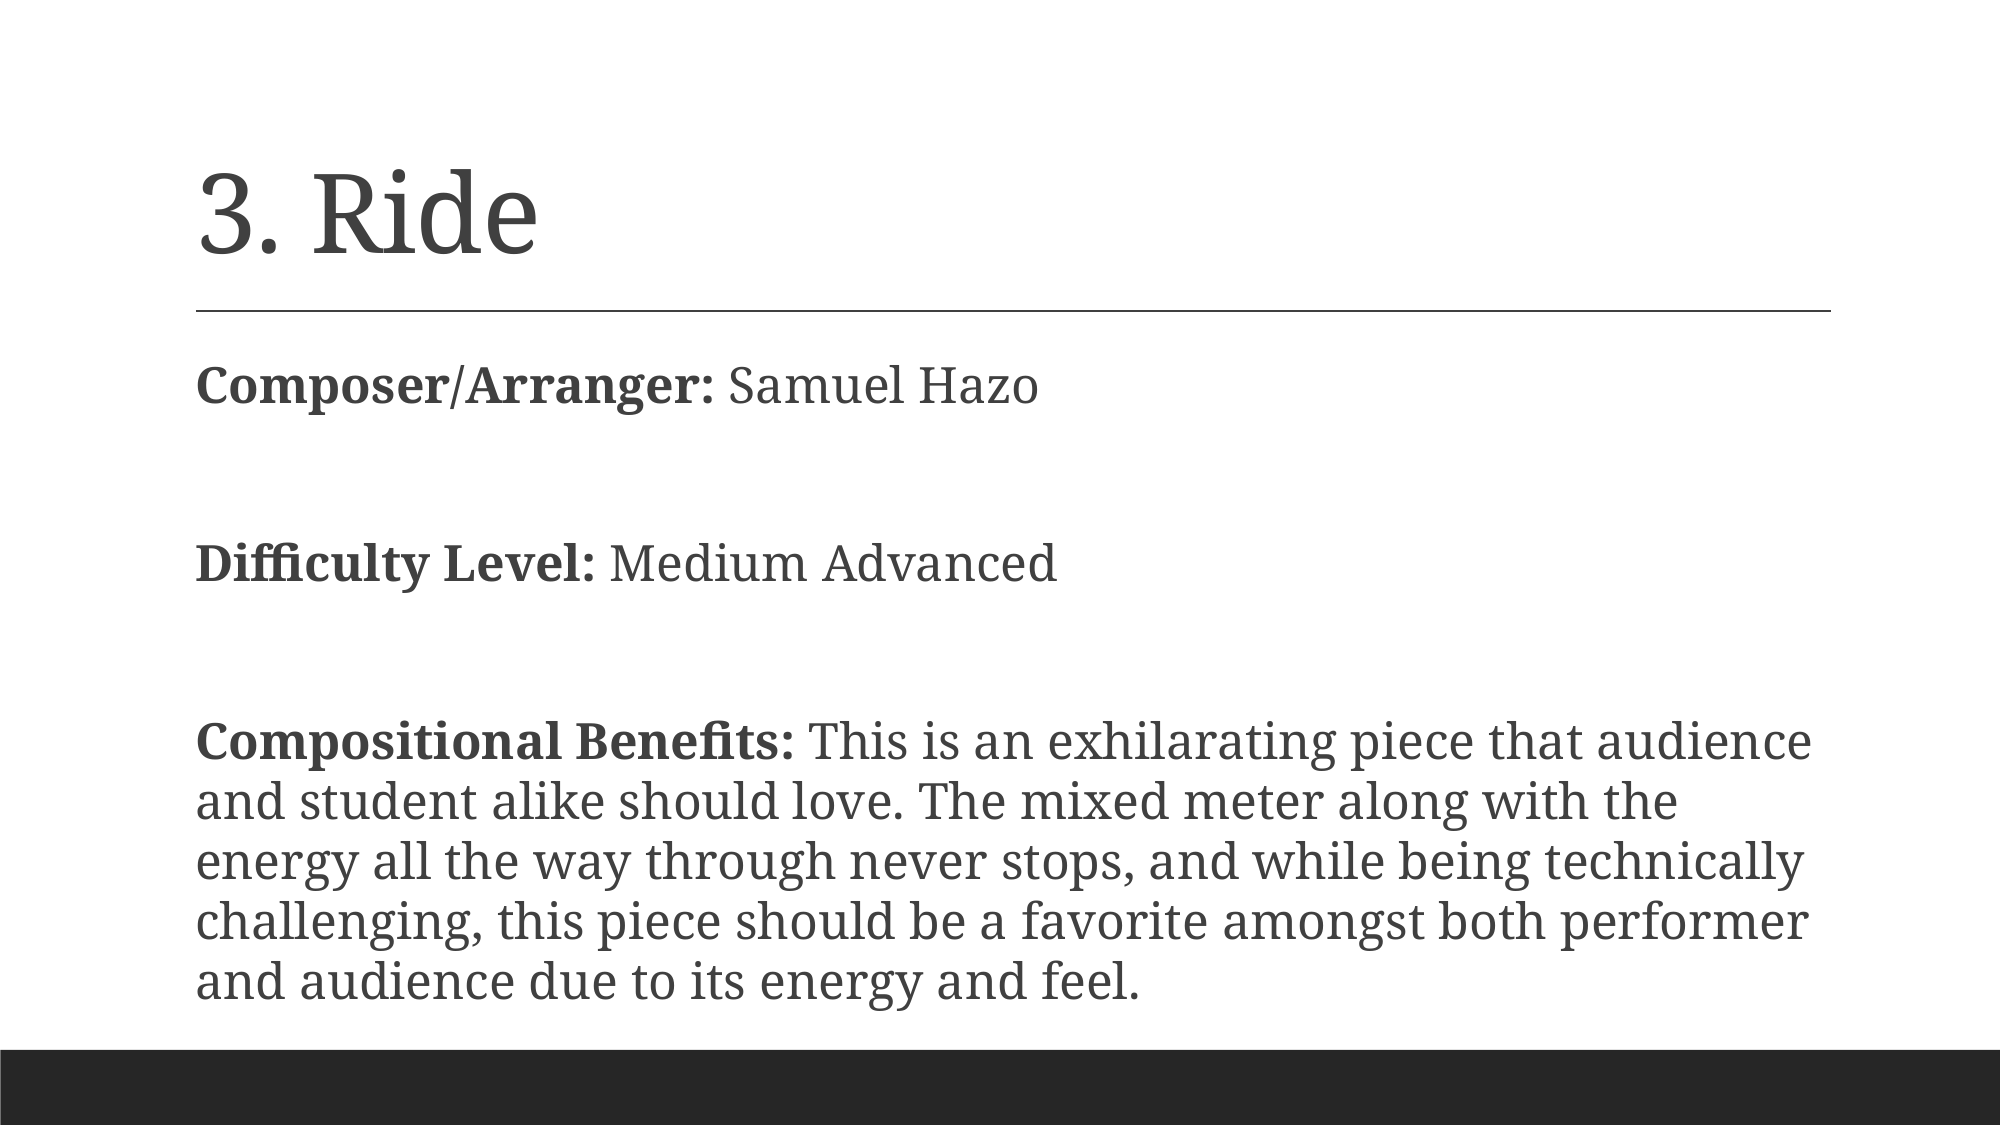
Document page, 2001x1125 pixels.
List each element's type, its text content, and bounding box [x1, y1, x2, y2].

title 3. Ride [180, 47, 1830, 285]
list Composer/Arranger: Samuel Hazo Difficulty Level: Medium Advanced Compositional Benefits: This is an exhilarating piece that audience and student alike should love. The mixed meter along with the energy all the way through never stops, and while being technically challenging, this piece should be a favorite amongst both performer and audience due to its energy and feel. [180, 345, 1830, 963]
